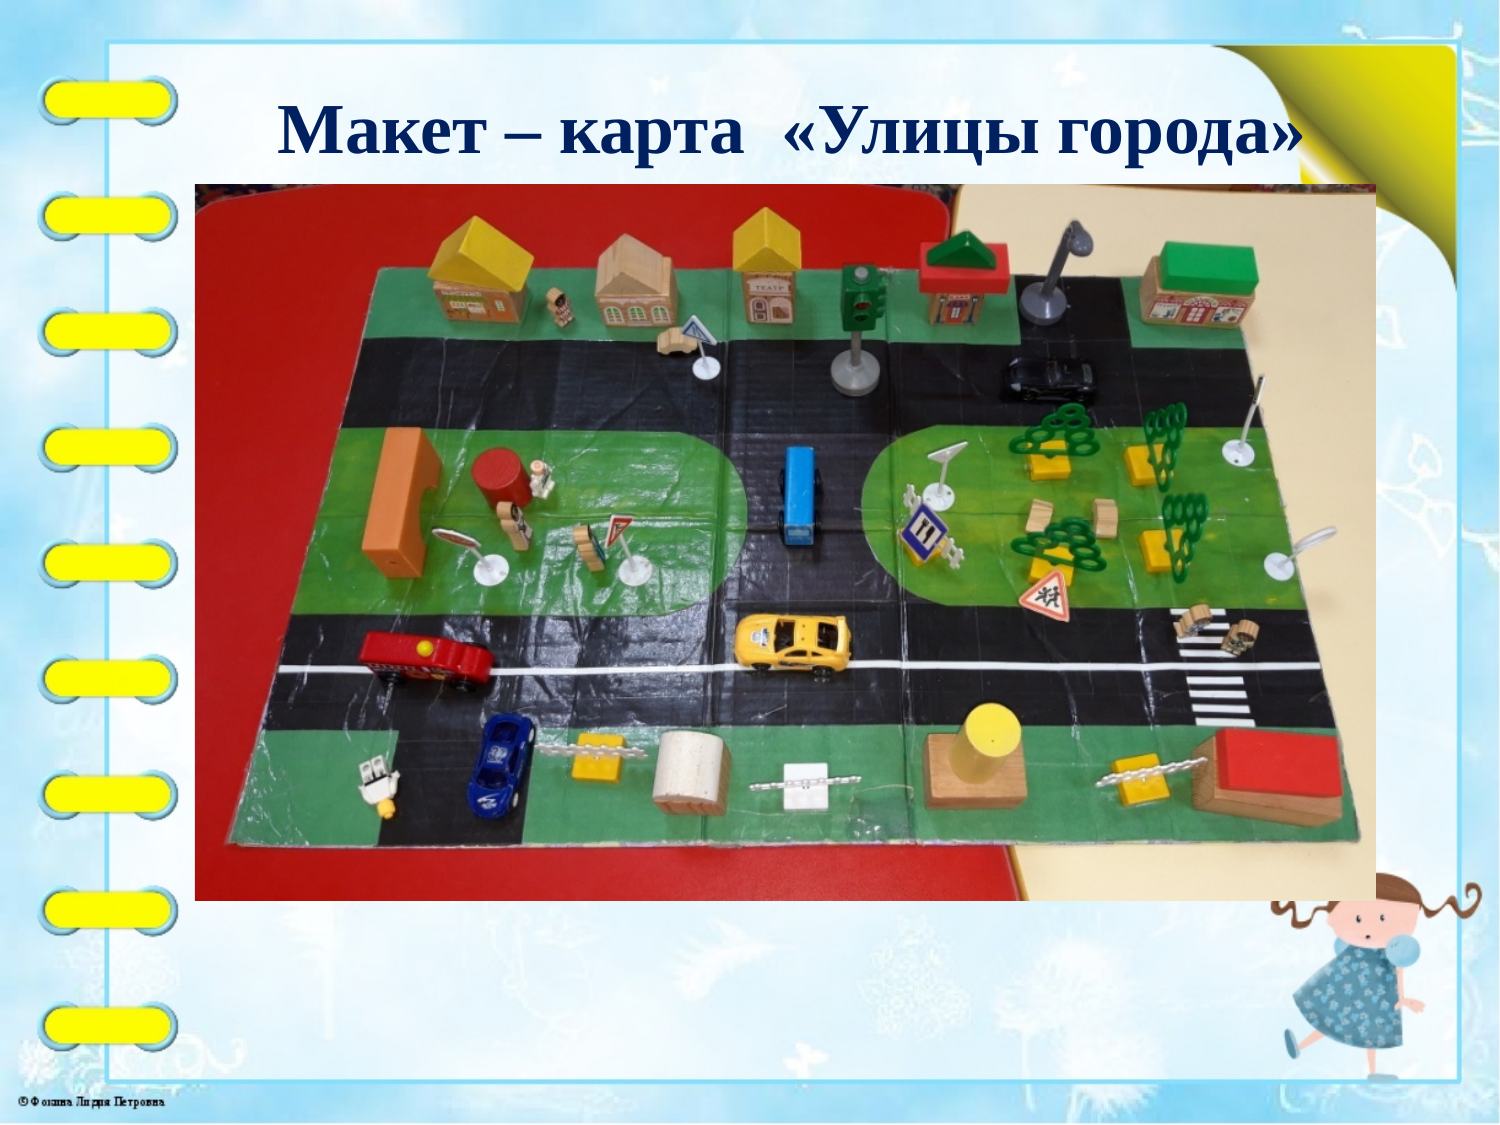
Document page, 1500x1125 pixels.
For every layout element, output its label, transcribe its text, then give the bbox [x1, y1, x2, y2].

title [235, 45, 1466, 82]
picture [0, 0, 1500, 1125]
list Макет – карта «Улицы города» [235, 82, 1466, 235]
